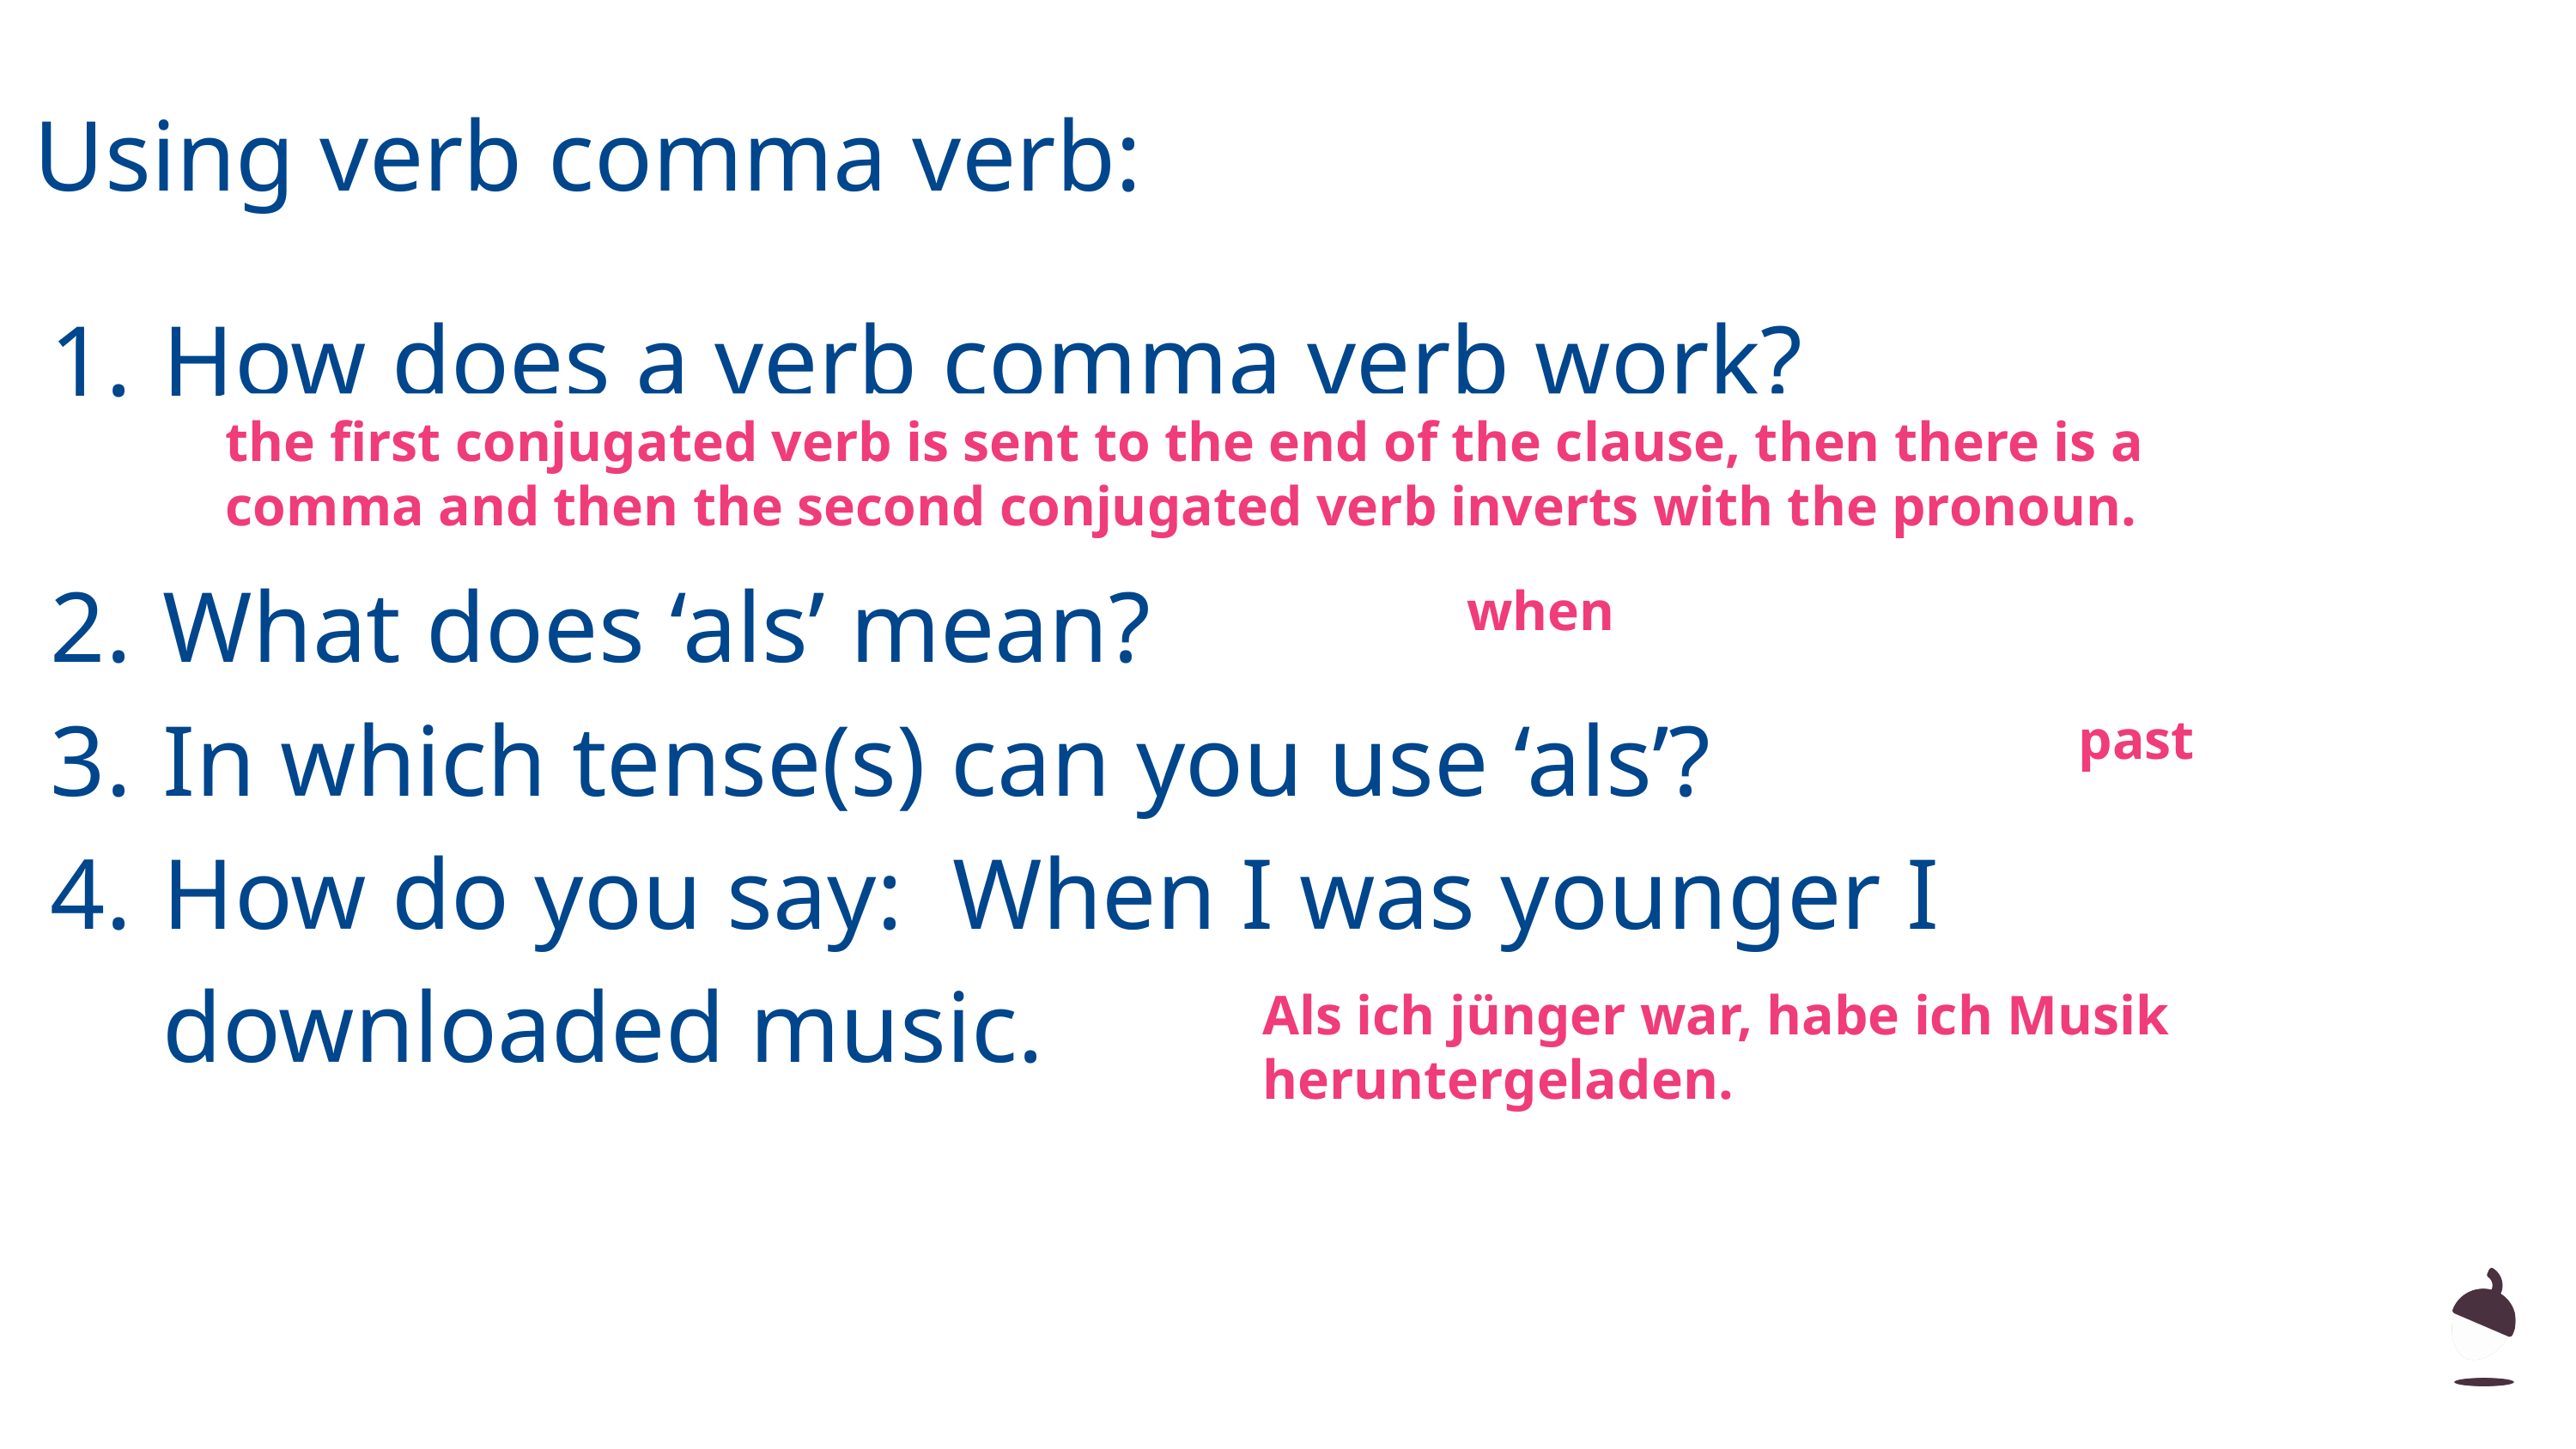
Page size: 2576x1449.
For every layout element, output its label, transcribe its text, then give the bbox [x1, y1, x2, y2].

text_box Als ich jünger war, habe ich Musik heruntergeladen. [1243, 979, 2349, 1112]
title Using verb comma verb: How does a verb comma verb work? What does ‘als’ mean? In which tense(s) can you use ‘als’? How do you say: When I was younger I downloaded music. [34, 77, 2352, 976]
text_box past [2062, 699, 2293, 776]
text_box when [1449, 570, 1681, 647]
text_box the first conjugated verb is sent to the end of the clause, then there is a comma and then the second conjugated verb inverts with the pronoun. [204, 394, 2352, 551]
picture [2451, 1268, 2516, 1386]
